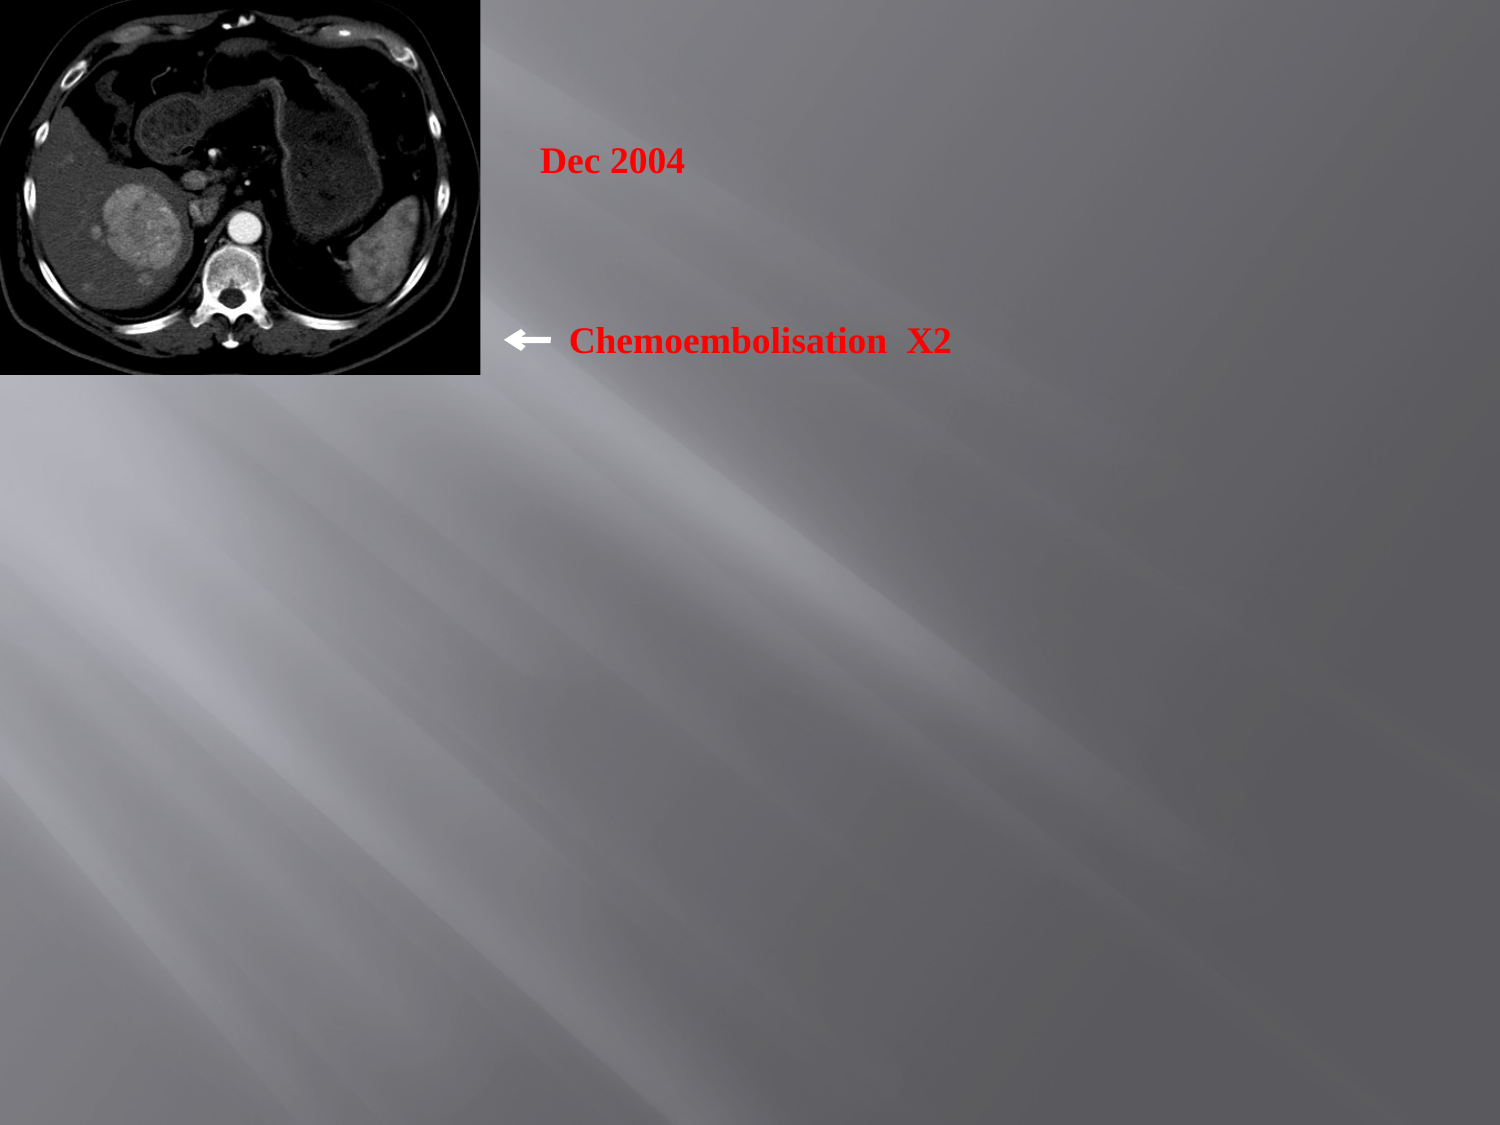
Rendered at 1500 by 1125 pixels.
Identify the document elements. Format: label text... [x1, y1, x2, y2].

picture [0, 0, 481, 376]
text_box Dec 2004 Chemoembolisation X2 [525, 128, 1172, 369]
